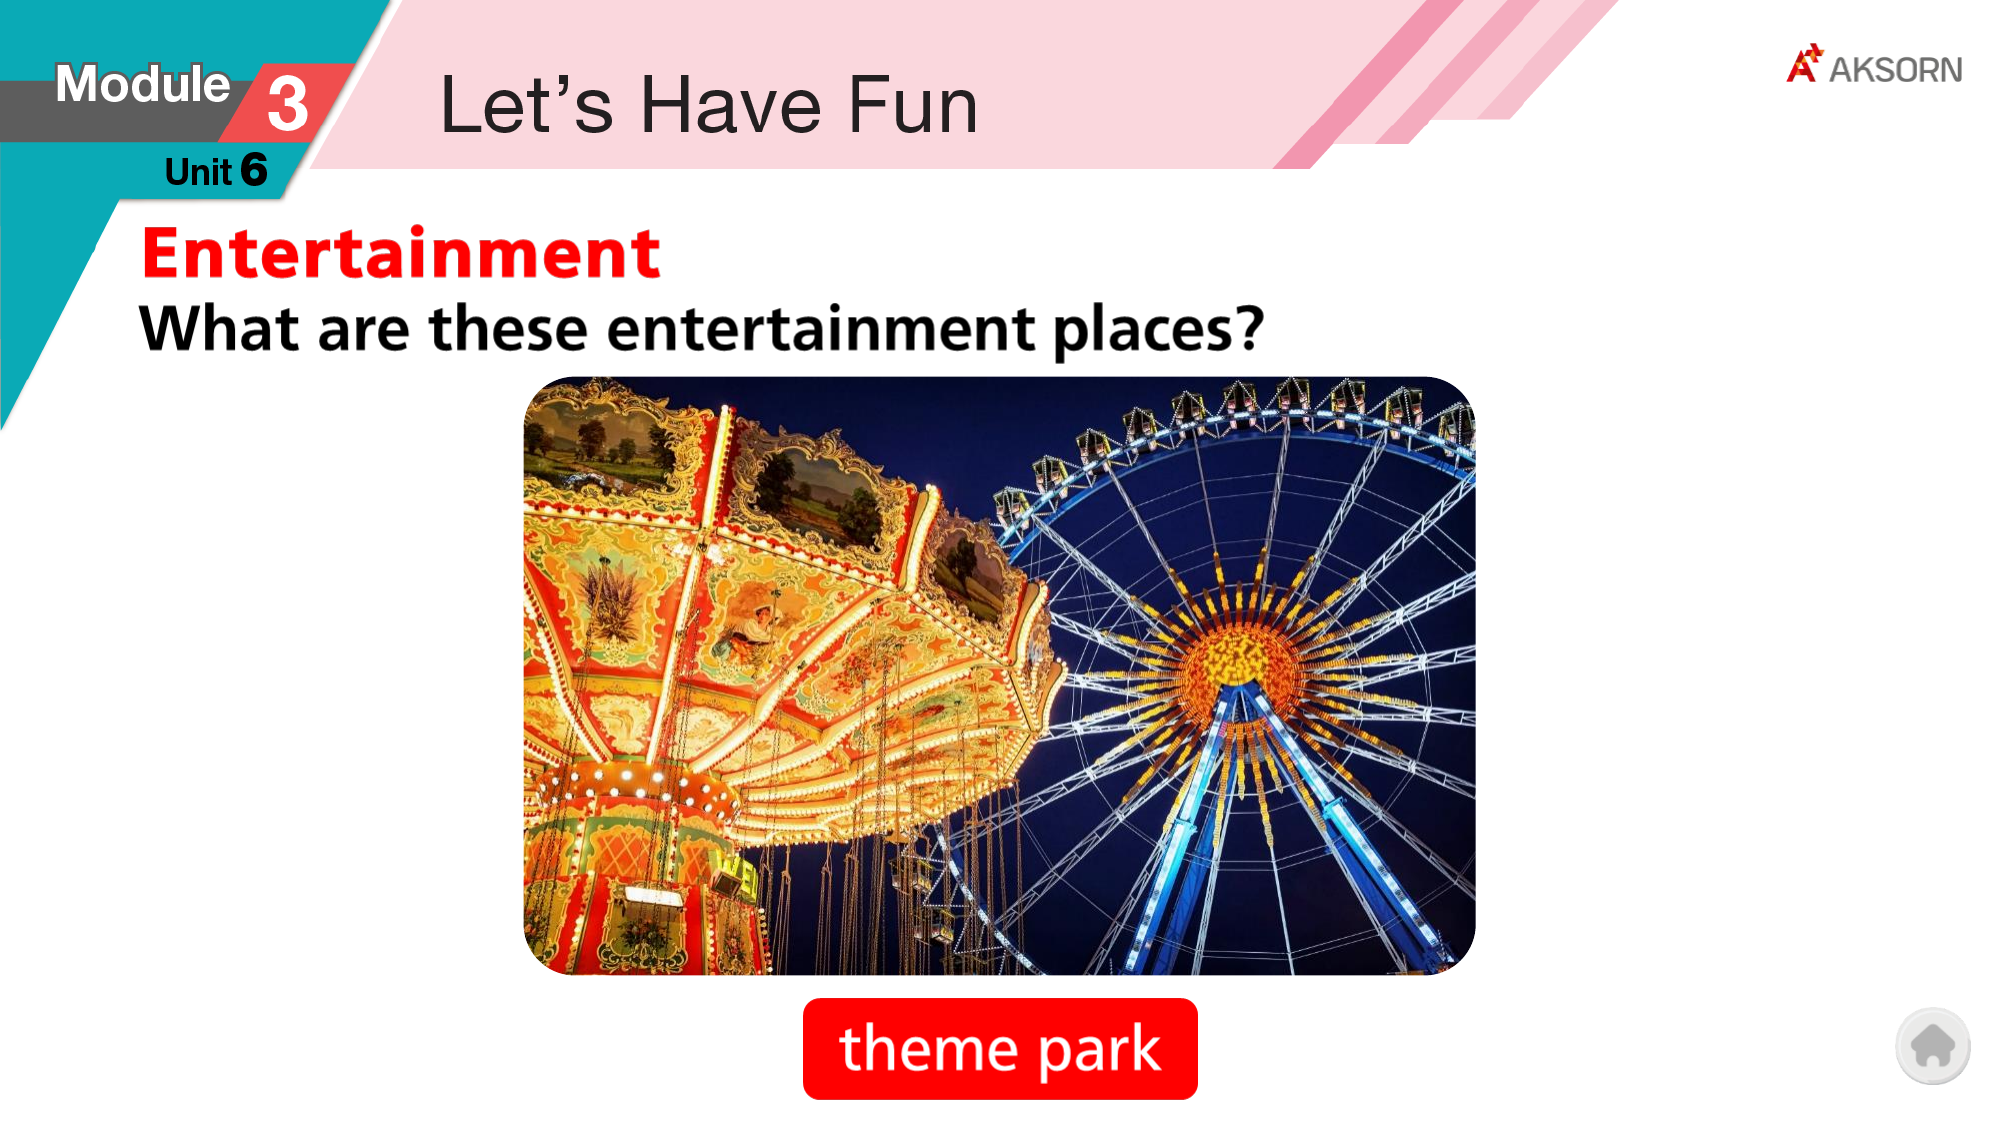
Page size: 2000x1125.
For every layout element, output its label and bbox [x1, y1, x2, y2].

picture [798, 990, 1201, 1125]
picture [0, 0, 2000, 976]
picture [1894, 1007, 1971, 1085]
